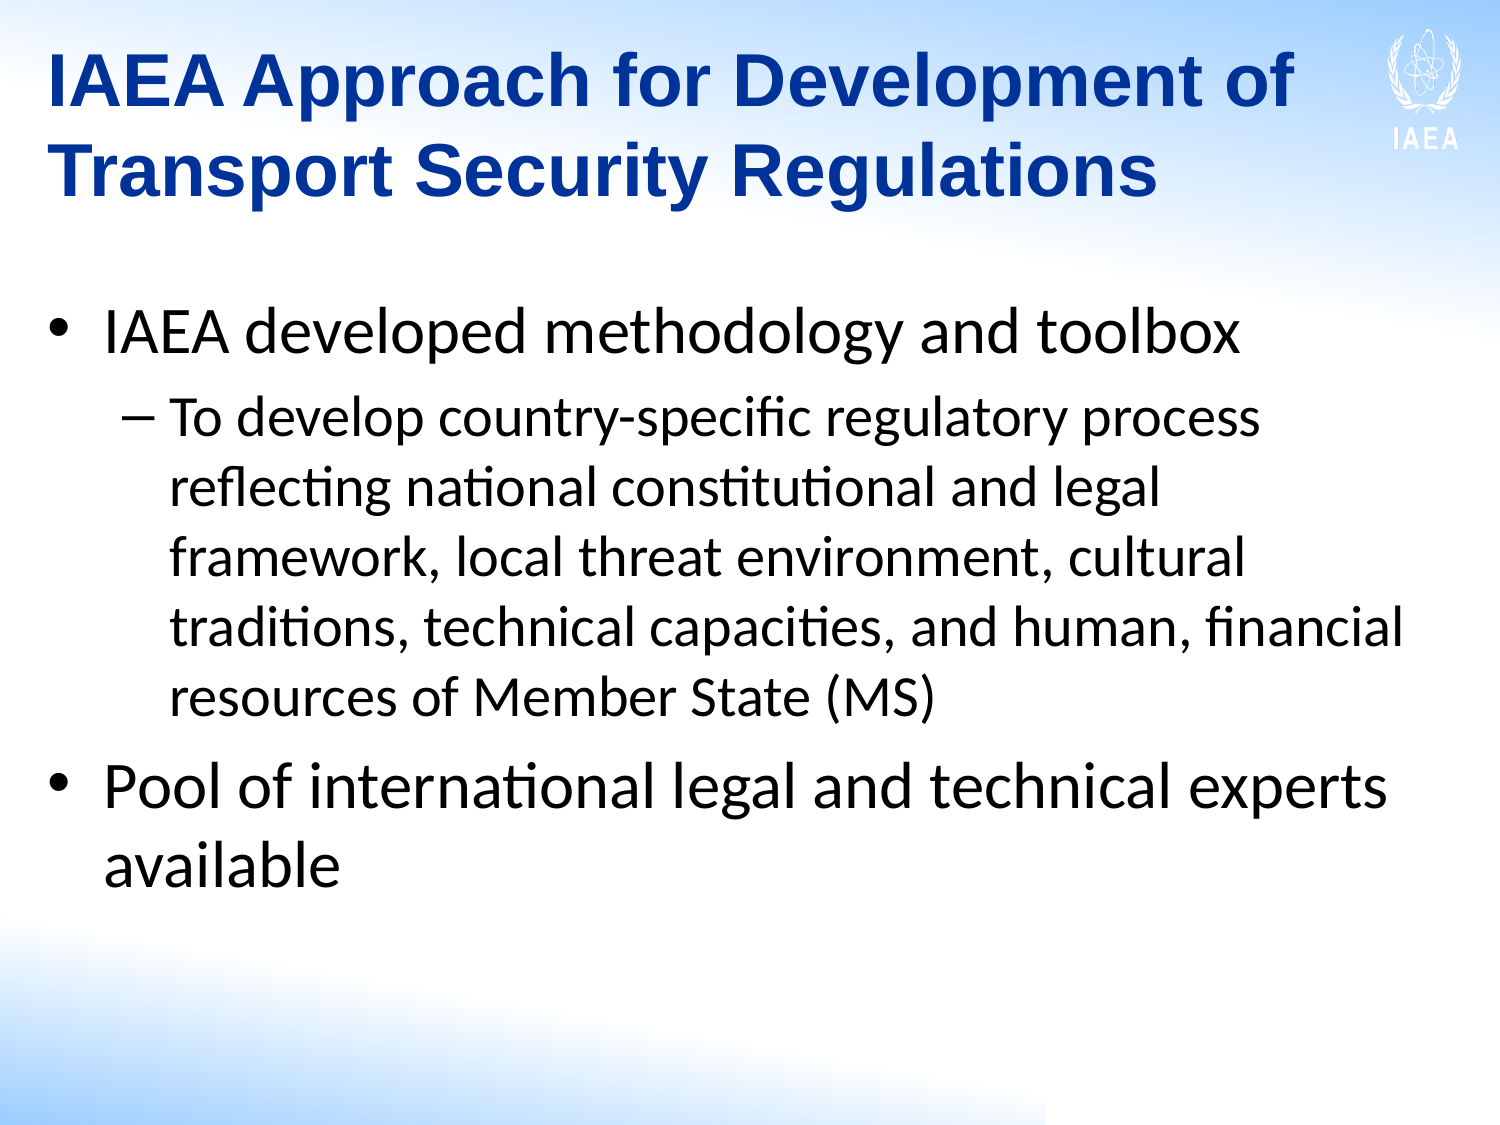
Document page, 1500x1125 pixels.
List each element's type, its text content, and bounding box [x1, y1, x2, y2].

title IAEA Approach for Development of Transport Security Regulations [32, 0, 1500, 244]
list IAEA developed methodology and toolbox To develop country-specific regulatory process reflecting national constitutional and legal framework, local threat environment, cultural traditions, technical capacities, and human, financial resources of Member State (MS) Pool of international legal and technical experts available [32, 278, 1463, 1076]
